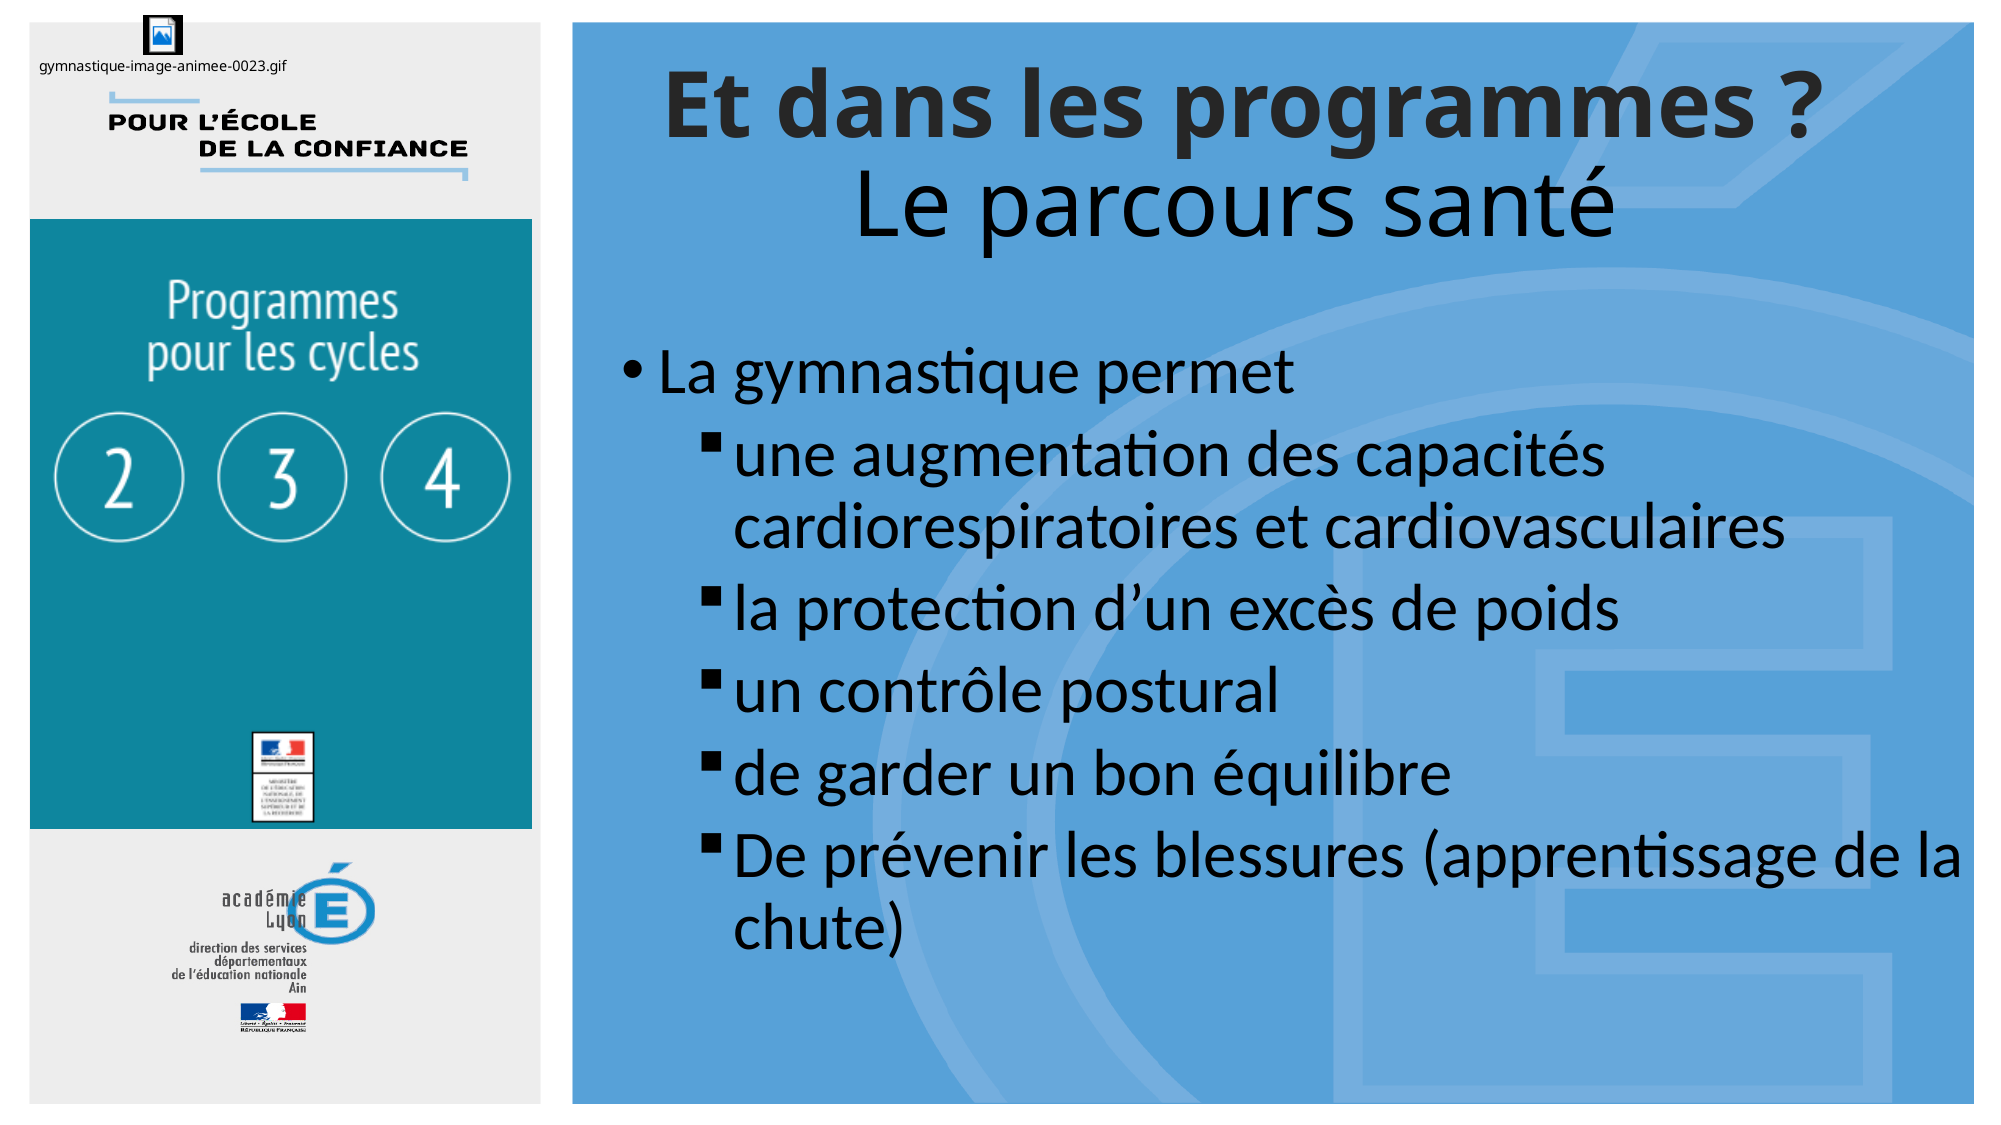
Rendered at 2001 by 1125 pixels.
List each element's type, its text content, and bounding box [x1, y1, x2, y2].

text_box Et dans les programmes ? [518, 38, 1969, 164]
text_box Le parcours santé [837, 150, 1785, 288]
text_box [15, 15, 311, 80]
text_box La gymnastique permet une augmentation des capacités cardiorespiratoires et cardiovasculaires la protection d’un excès de poids un contrôle postural de garder un bon équilibre De prévenir les blessures (apprentissage de la chute) [606, 328, 2000, 1074]
picture [0, 0, 2001, 1125]
